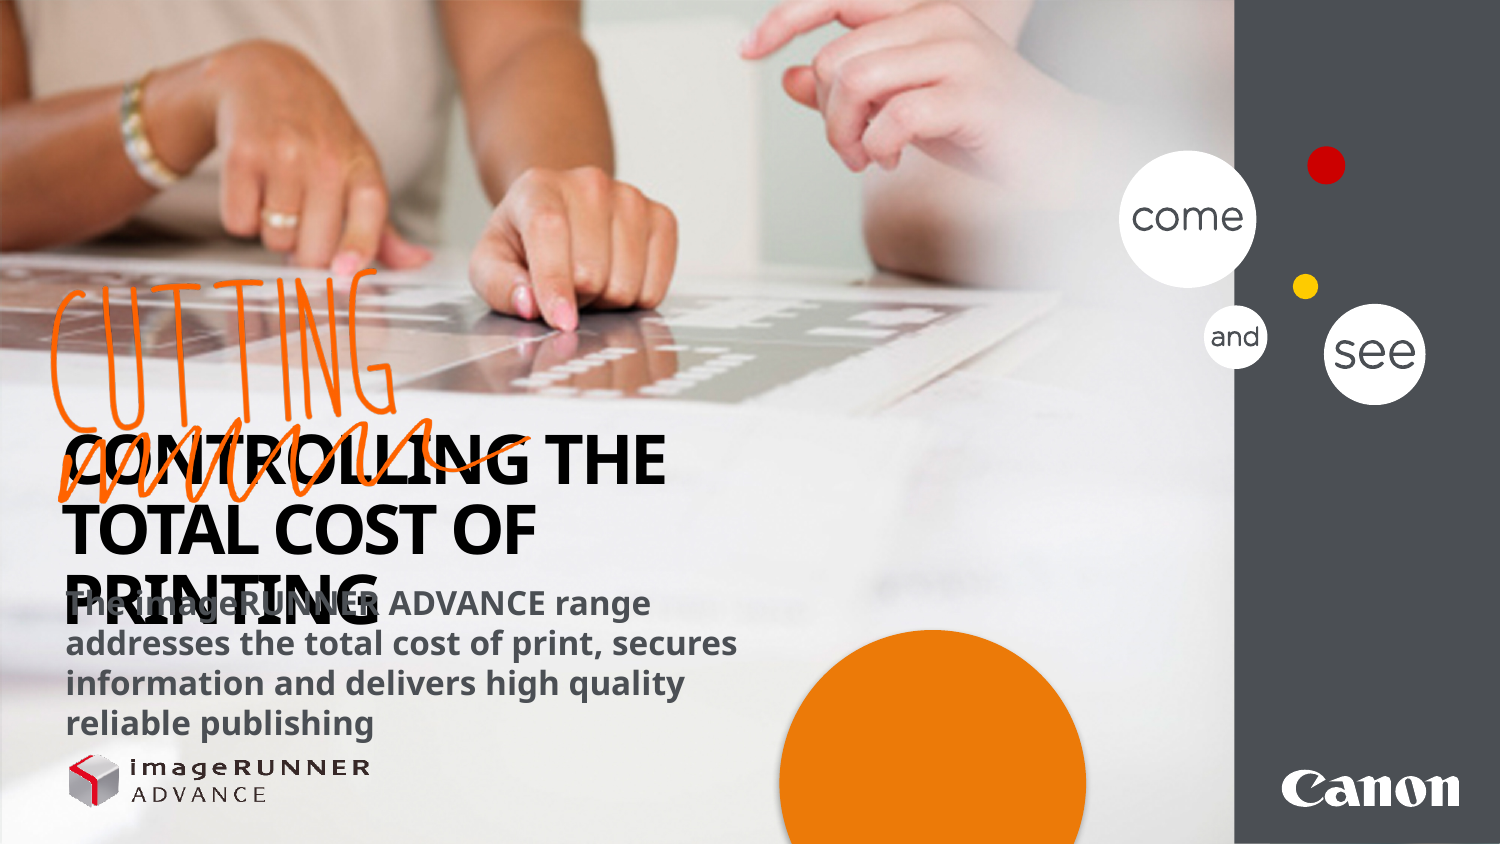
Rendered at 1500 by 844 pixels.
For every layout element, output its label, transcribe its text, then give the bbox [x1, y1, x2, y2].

picture [0, 0, 1426, 844]
title CONTROLLING THE TOTAL COST OF PRINTING [61, 428, 869, 609]
subtitle The imageRUNNER ADVANCE range addresses the total cost of print, secures information and delivers high quality reliable publishing [65, 582, 739, 715]
text_box [0, 530, 733, 746]
text_box [1062, 128, 1213, 279]
text_box [778, 629, 1087, 844]
